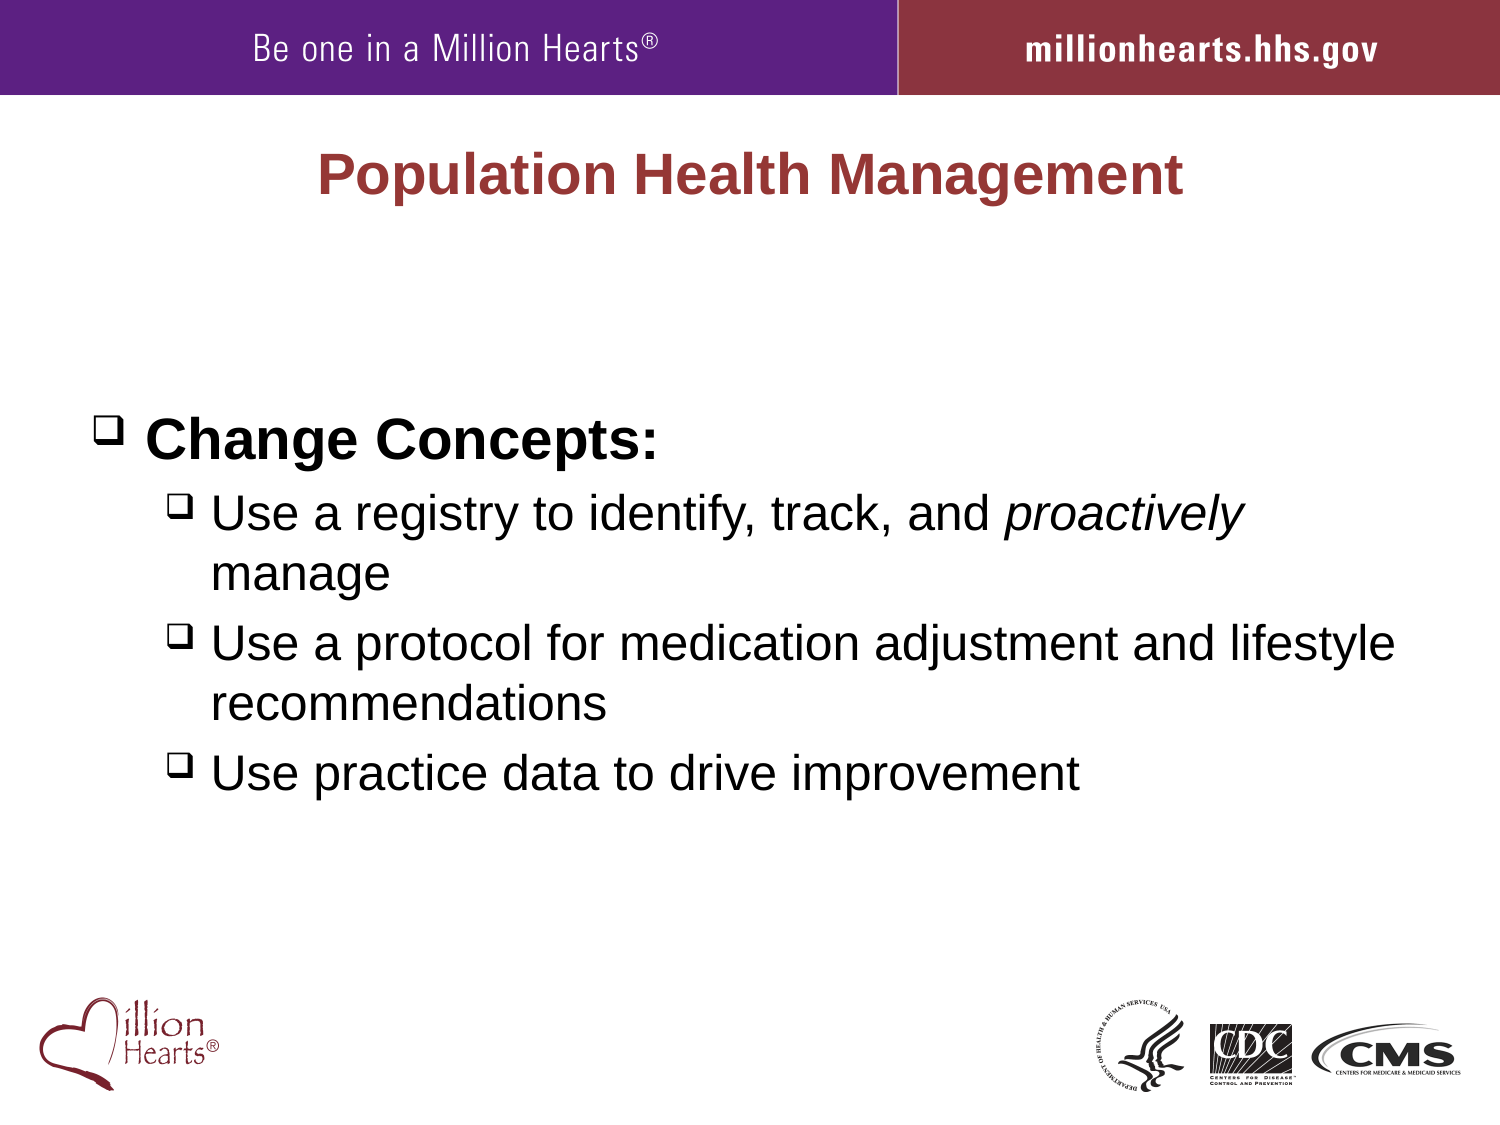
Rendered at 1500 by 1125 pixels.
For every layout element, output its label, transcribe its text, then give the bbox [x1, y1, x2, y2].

title Population Health Management [75, 90, 1426, 253]
list Change Concepts: Use a registry to identify, track, and proactively manage Use a protocol for medication adjustment and lifestyle recommendations Use practice data to drive improvement [75, 393, 1426, 1000]
picture [0, 0, 1500, 1125]
